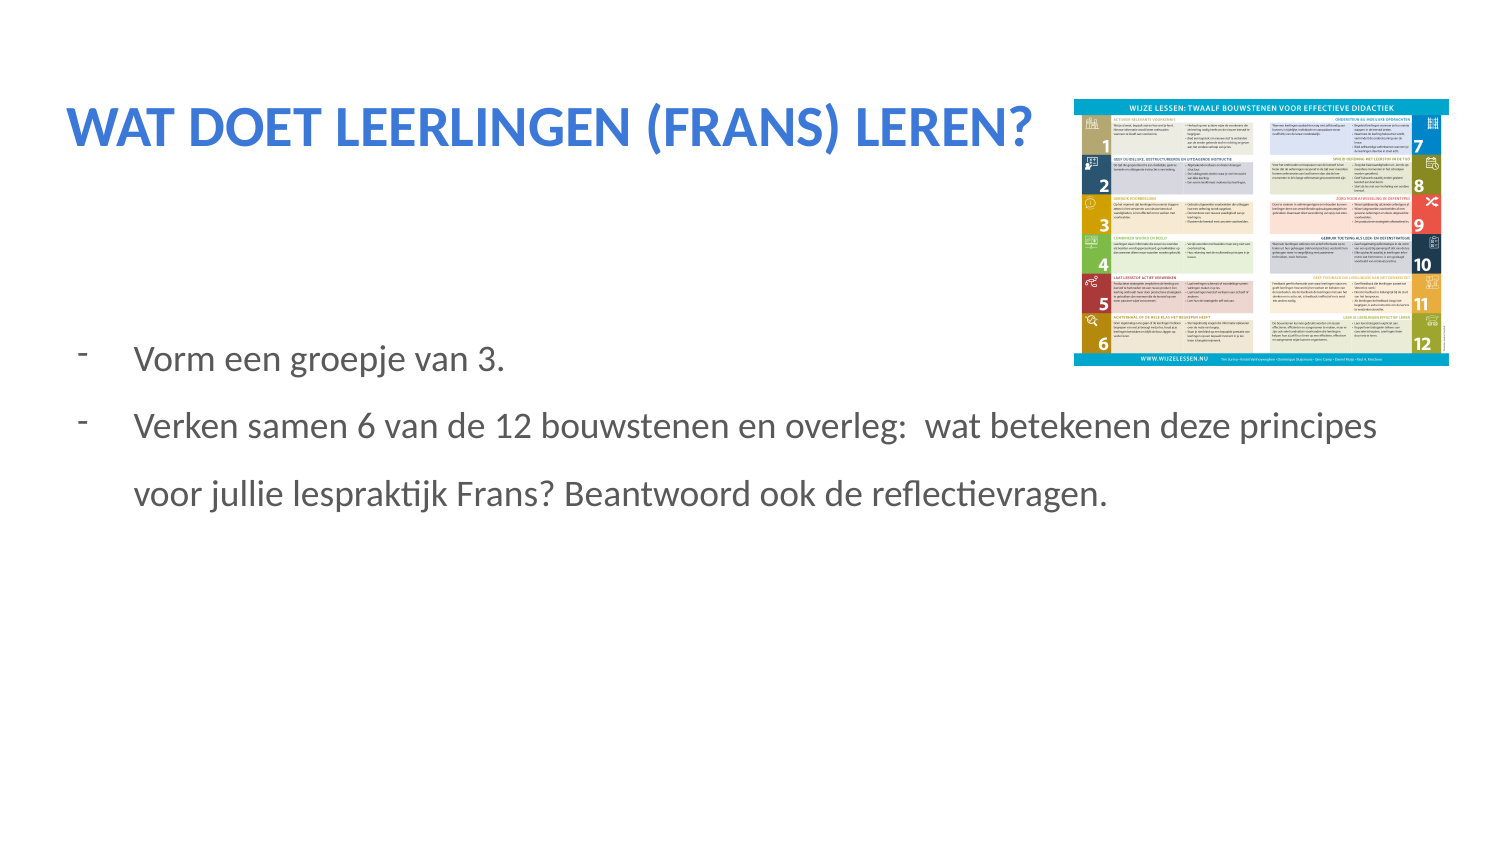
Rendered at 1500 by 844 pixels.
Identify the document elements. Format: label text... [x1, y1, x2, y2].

title WAT DOET LEERLINGEN (FRANS) LEREN? [51, 72, 1449, 167]
picture [1429, 118, 1437, 128]
picture [1415, 141, 1422, 152]
list Vorm een groepje van 3. Verken samen 6 van de 12 bouwstenen en overleg: wat betekenen deze principes voor jullie lespraktijk Frans? Beantwoord ook de reflectievragen. [43, 296, 1442, 787]
picture [1074, 99, 1450, 366]
